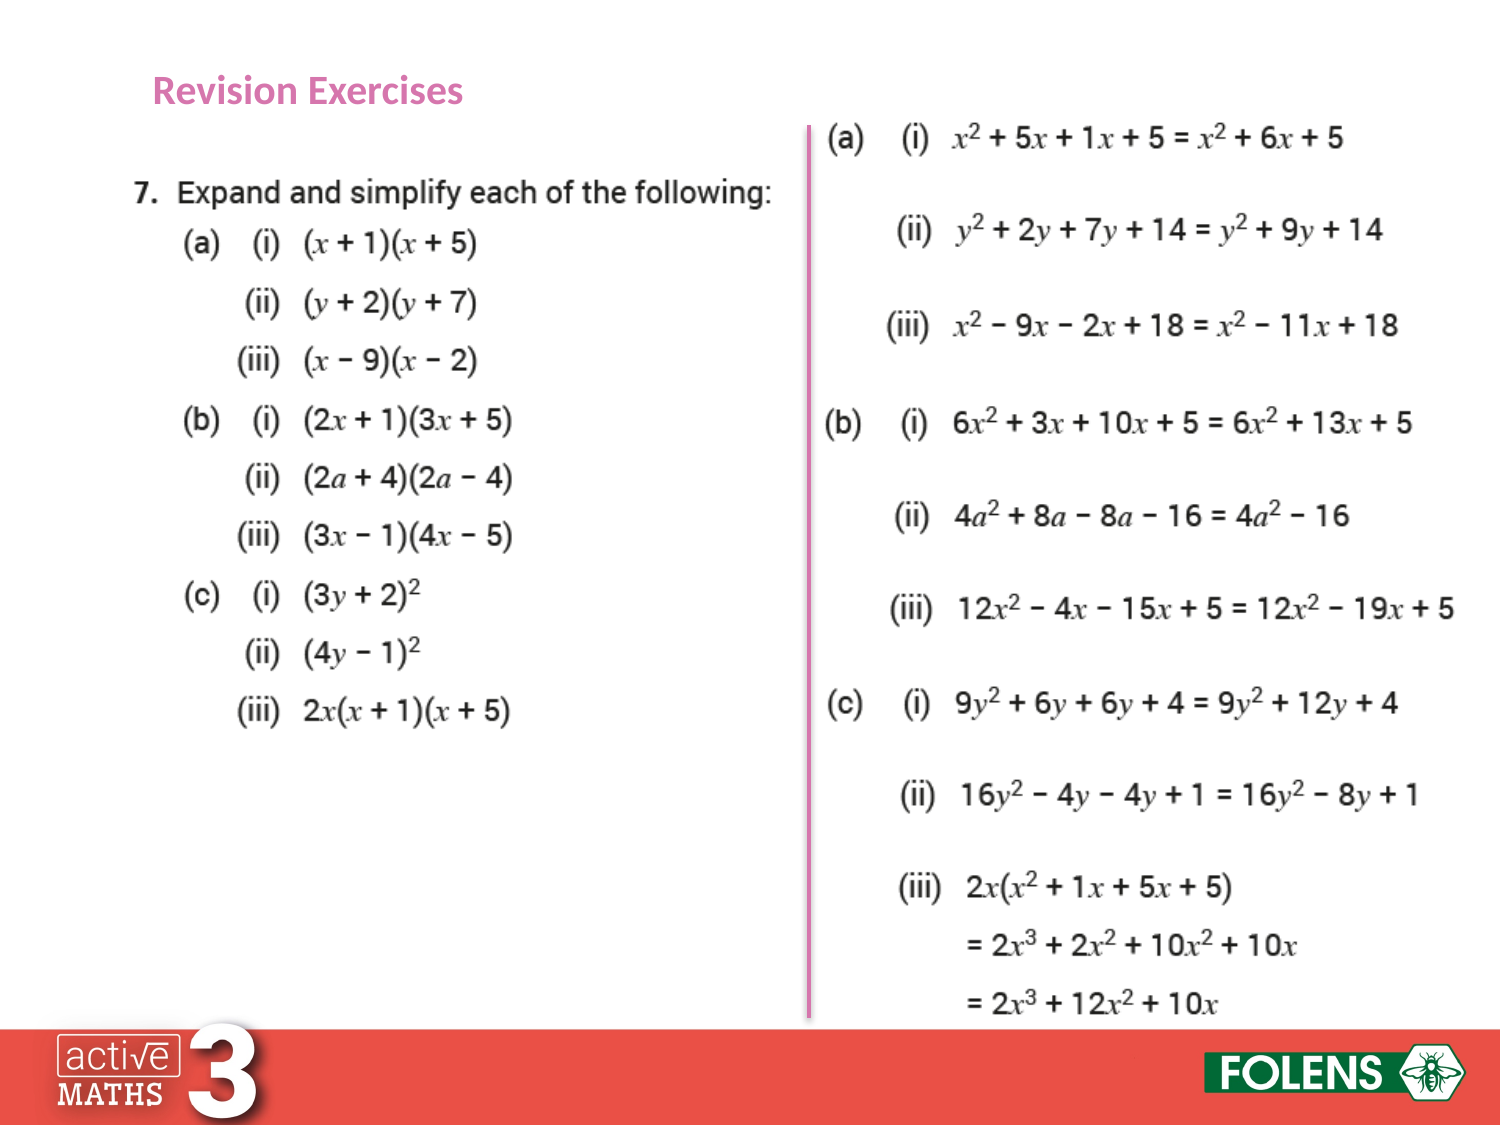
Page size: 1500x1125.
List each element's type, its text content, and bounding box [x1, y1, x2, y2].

list Revision Exercises [137, 54, 491, 164]
picture [0, 0, 1500, 1125]
